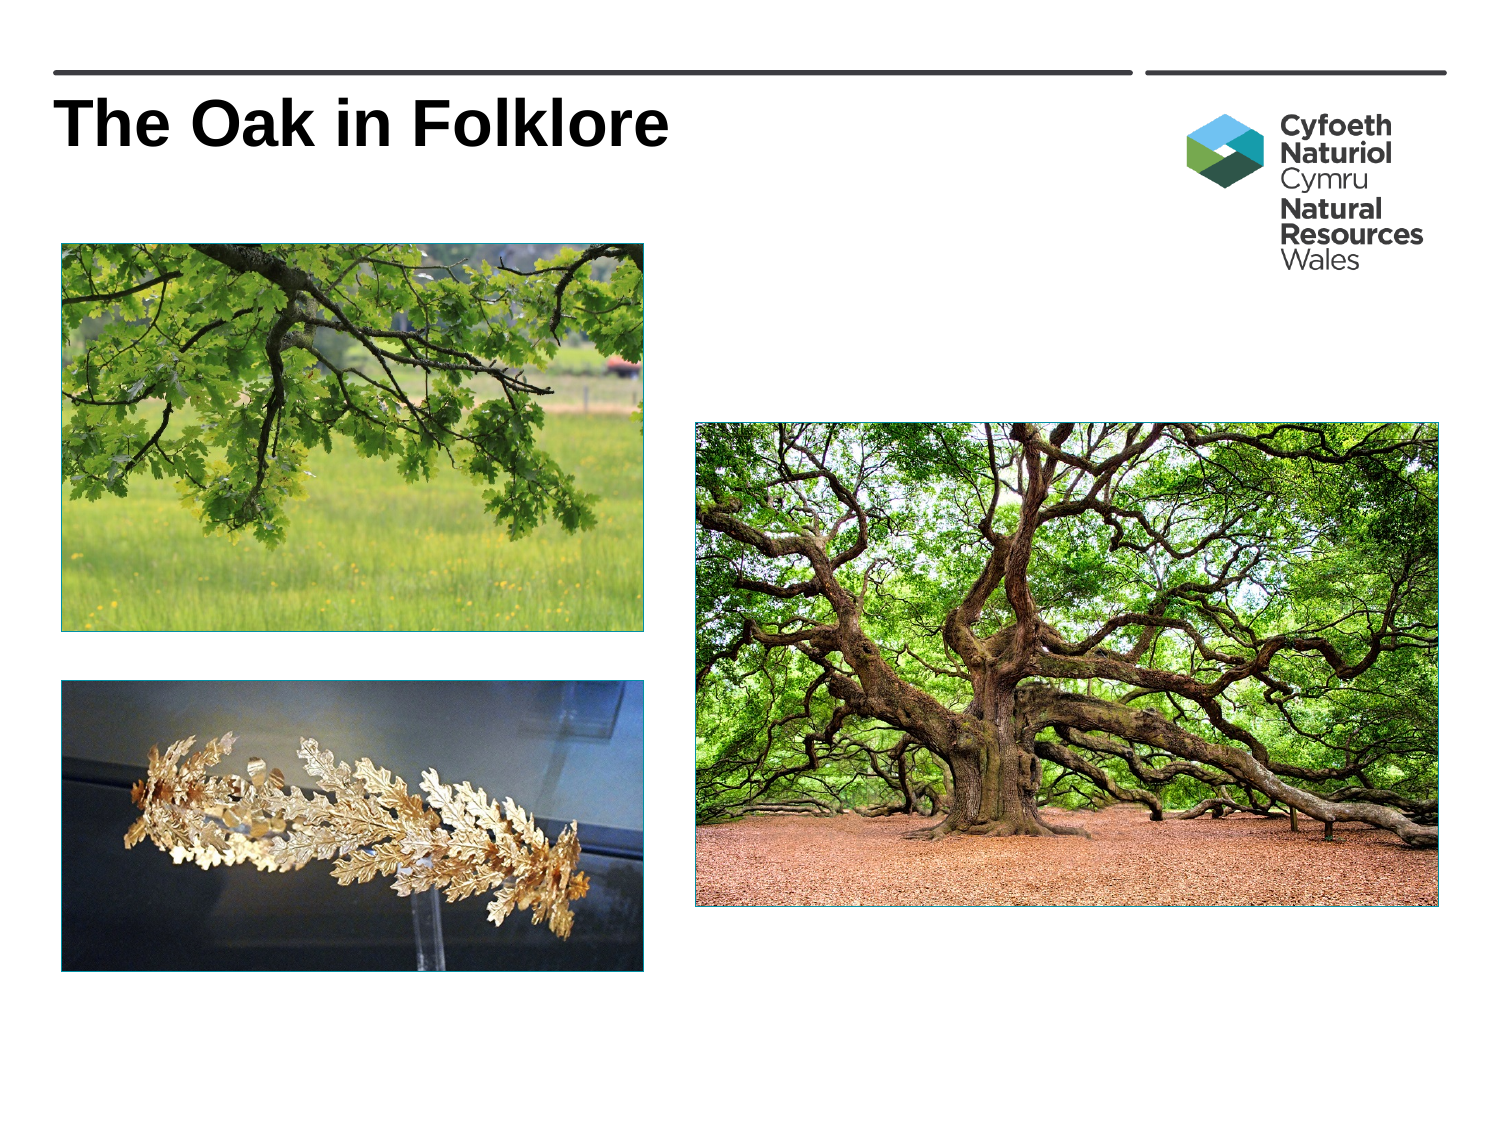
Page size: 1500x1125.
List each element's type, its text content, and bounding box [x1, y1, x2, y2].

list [60, 680, 644, 973]
title The Oak in Folklore [53, 78, 1133, 161]
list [60, 243, 644, 633]
picture [694, 421, 1440, 907]
picture [1168, 95, 1441, 288]
